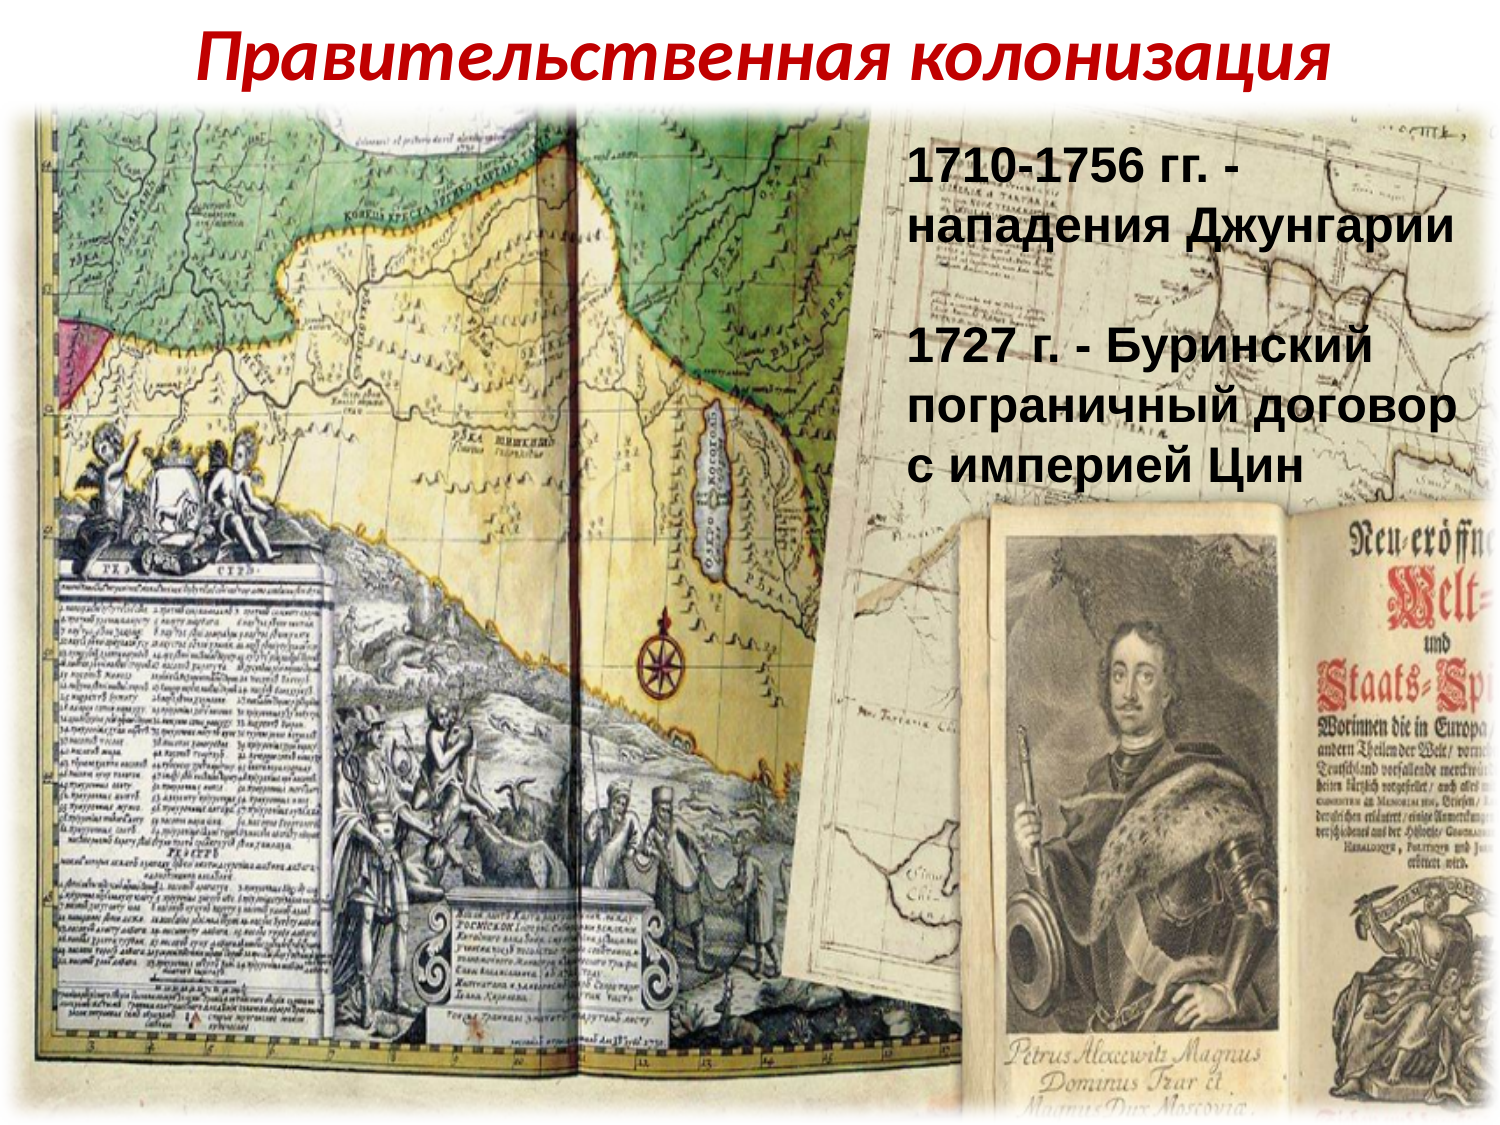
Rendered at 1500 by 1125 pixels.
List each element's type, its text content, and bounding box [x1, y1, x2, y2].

title Правительственная колонизация [88, 0, 1439, 100]
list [0, 101, 1500, 1125]
